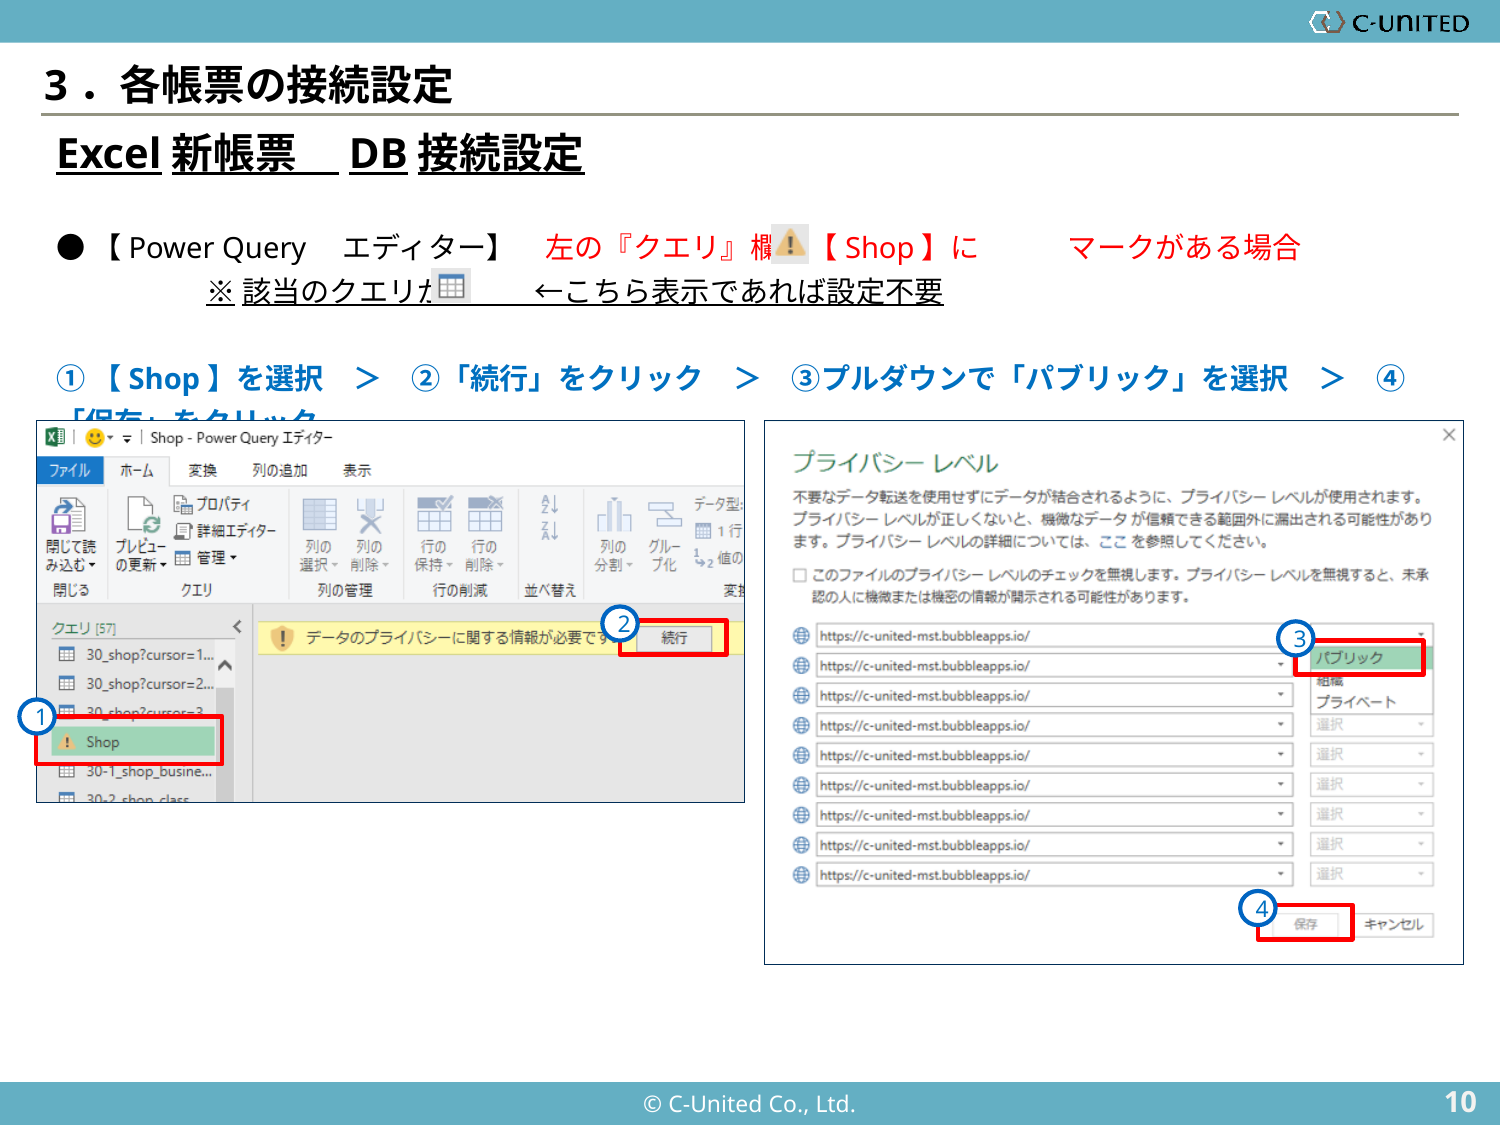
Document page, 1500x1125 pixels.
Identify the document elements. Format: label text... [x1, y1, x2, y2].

text_box 1 [17, 698, 30, 735]
text_box Excel新帳票 DB接続設定 ●【Power Query エディター】 左の『クエリ』欄の【Shop】に マークがある場合 ※該当のクエリが ←こちら表示であれば設定不要 ①【Shop】を選択 ＞ ②「続行」をクリック ＞ ③プルダウンで「パブリック」を選択 ＞ ④「保存」をクリック [41, 125, 1459, 447]
picture [771, 224, 810, 265]
picture [763, 420, 1464, 965]
picture [1293, 0, 1484, 47]
slide_number 9 [1144, 1081, 1495, 1125]
picture [430, 267, 471, 303]
title 3．各帳票の接続設定 [29, 51, 1386, 107]
picture [35, 420, 746, 803]
